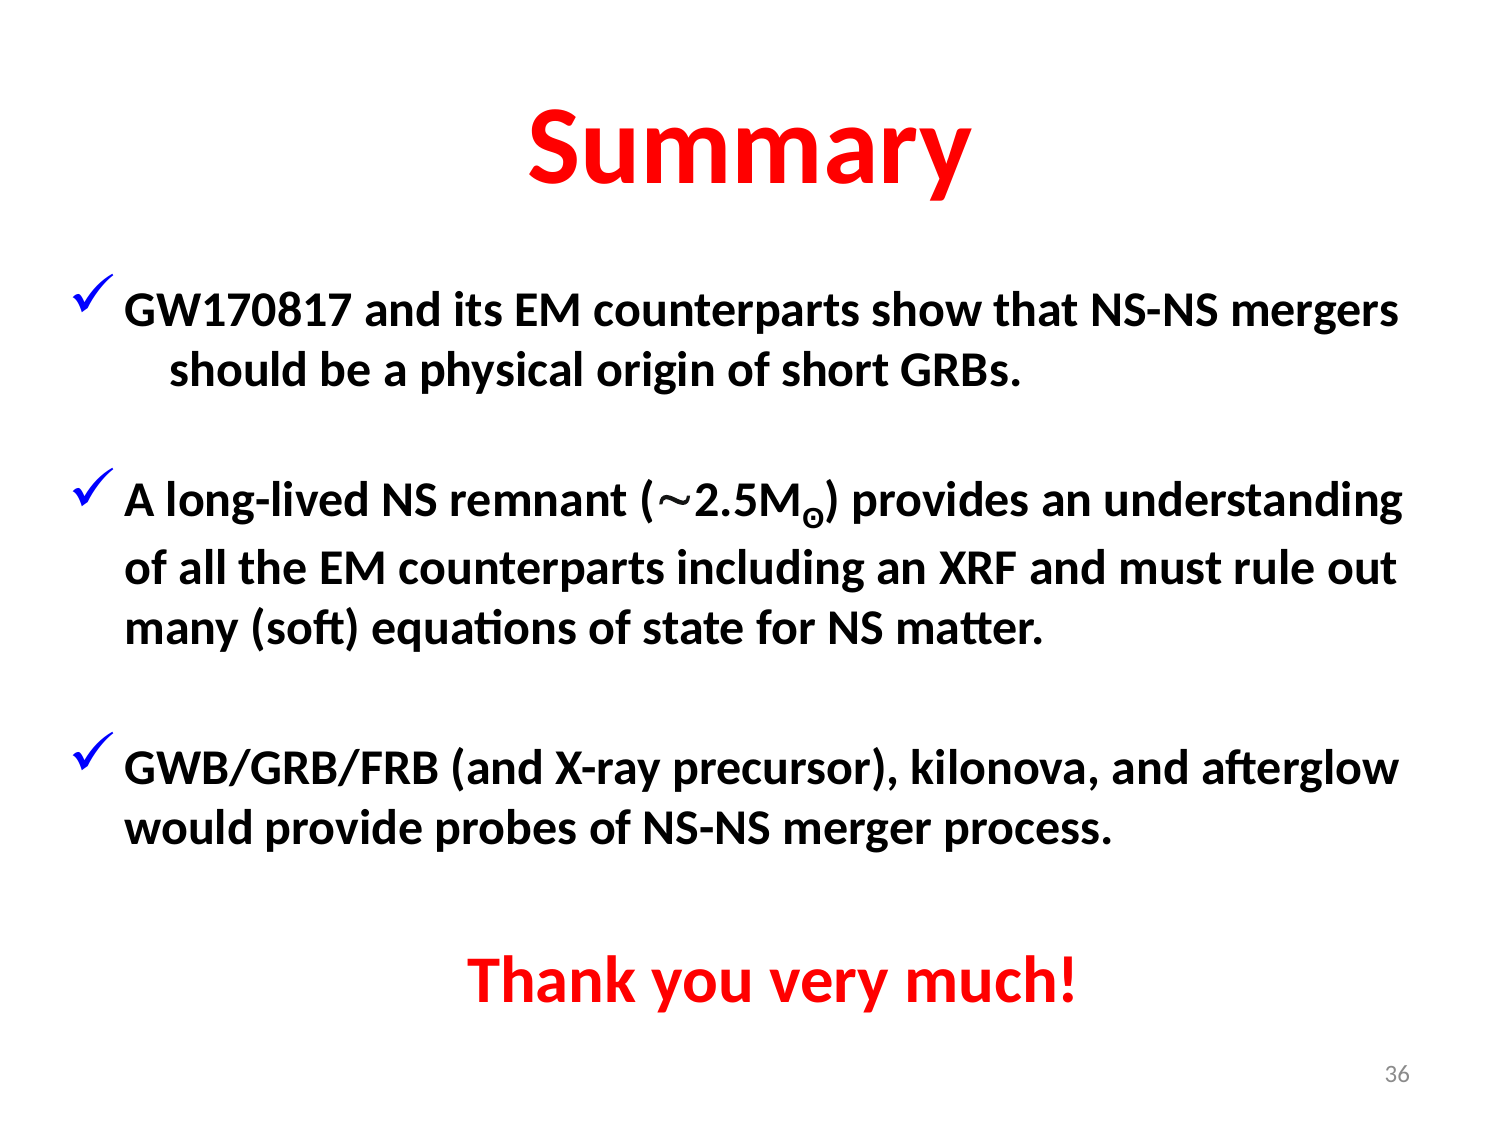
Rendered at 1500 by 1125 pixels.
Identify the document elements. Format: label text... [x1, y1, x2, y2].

text_box Thank you very much! [419, 928, 1128, 1024]
list GW170817 and its EM counterparts show that NS-NS mergers should be a physical origin of short GRBs. A long-lived NS remnant (2.5Mʘ) provides an understanding of all the EM counterparts including an XRF and must rule out many (soft) equations of state for NS matter. GWB/GRB/FRB (and X-ray precursor), kilonova, and afterglow would provide probes of NS-NS merger process. [53, 268, 1424, 929]
title Summary [75, 45, 1425, 233]
slide_number 36 [1074, 1042, 1425, 1103]
